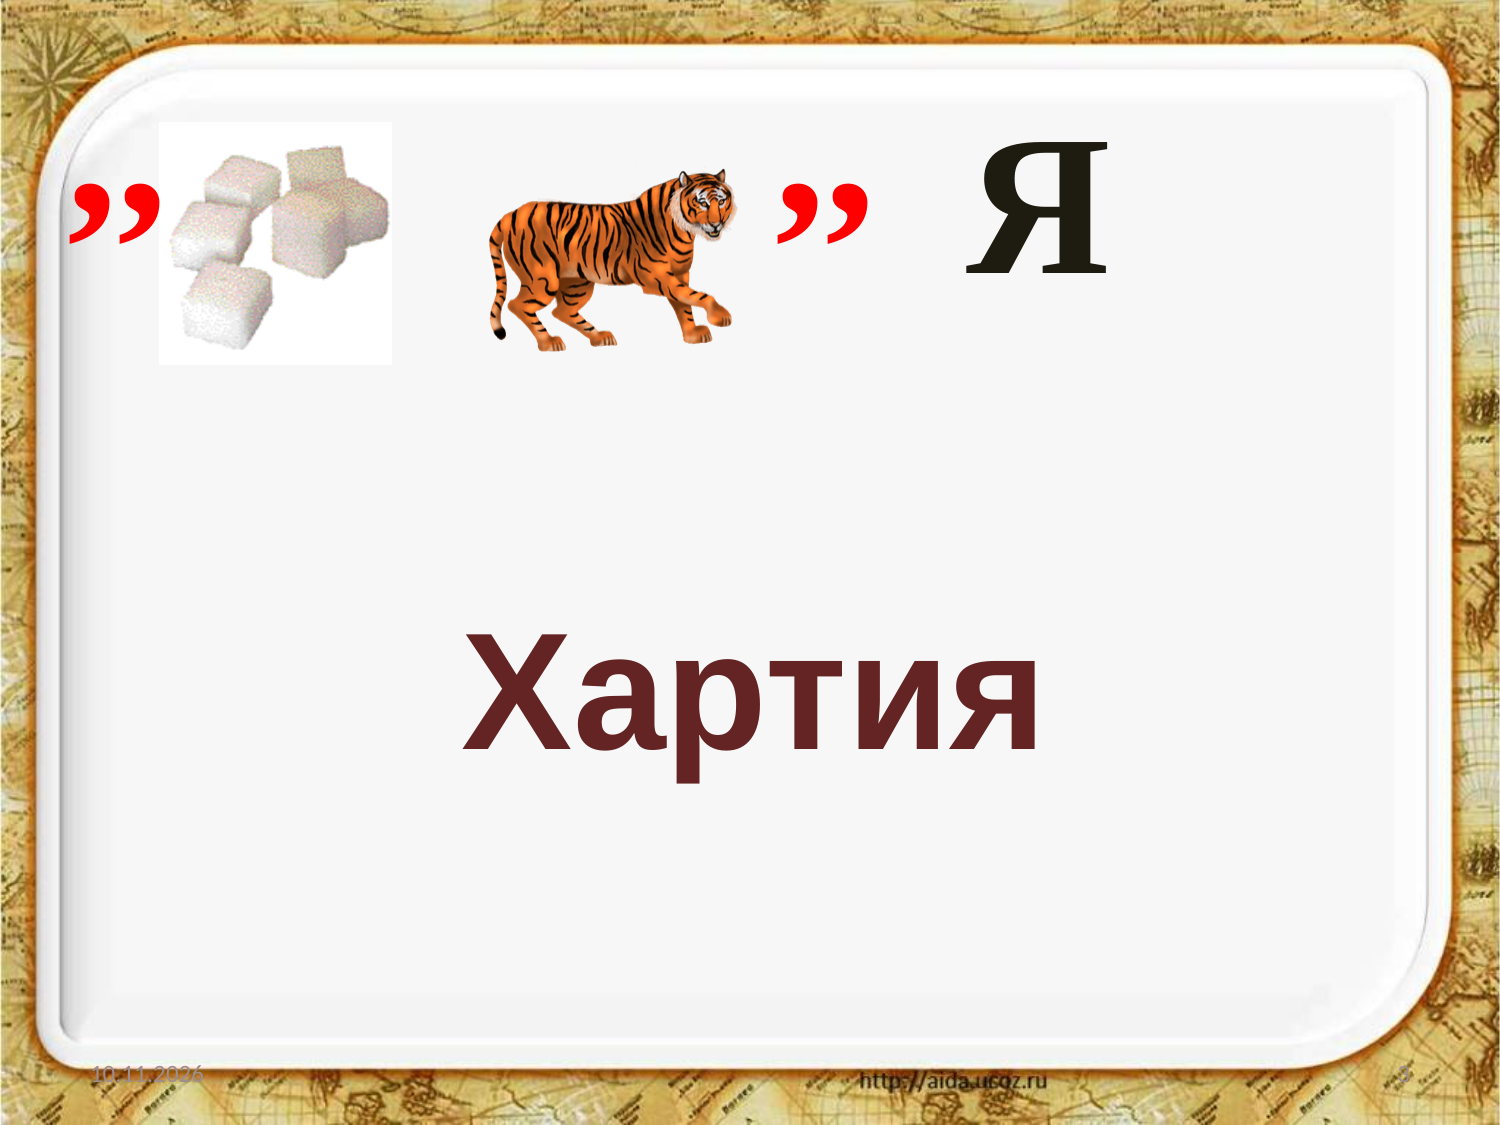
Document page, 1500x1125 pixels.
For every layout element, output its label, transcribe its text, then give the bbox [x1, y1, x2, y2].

text_box ,, [53, 5, 195, 261]
text_box Я [951, 66, 1126, 322]
text_box Хартия [275, 575, 1280, 791]
picture [0, 0, 1500, 1125]
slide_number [75, 1042, 425, 1103]
text_box ,, [760, 5, 891, 261]
slide_number 3 [1074, 1042, 1425, 1103]
